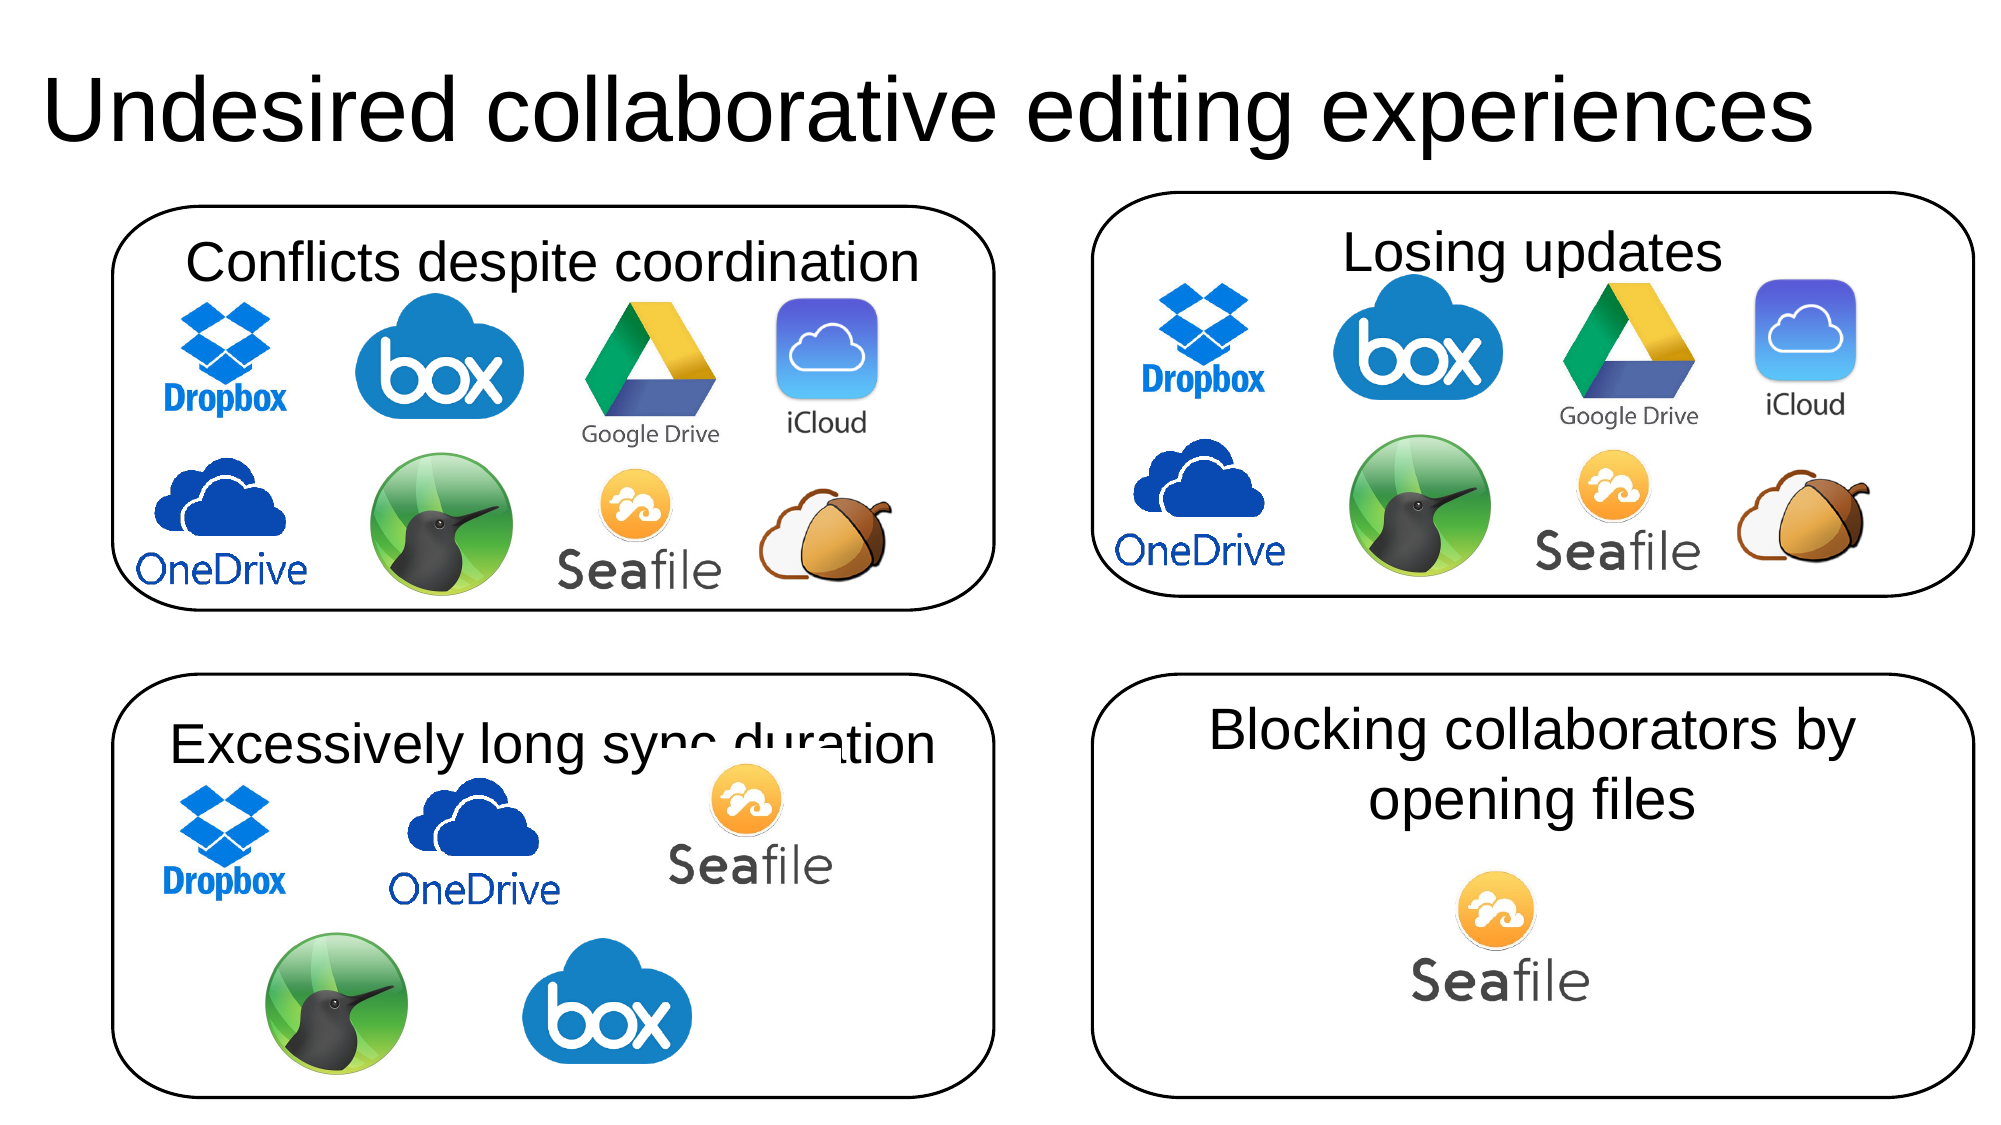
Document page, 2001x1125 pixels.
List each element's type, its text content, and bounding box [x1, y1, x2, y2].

picture [159, 777, 290, 904]
picture [355, 293, 525, 419]
picture [135, 457, 307, 585]
picture [1114, 438, 1285, 566]
picture [750, 292, 903, 442]
text_box Excessively long sync duration [112, 674, 994, 1098]
text_box Conflicts despite coordination [112, 221, 995, 611]
picture [522, 938, 692, 1064]
picture [658, 748, 841, 892]
picture [574, 297, 726, 449]
picture [1525, 434, 1709, 578]
text_box Losing updates [1092, 208, 1974, 597]
picture [1733, 446, 1875, 587]
picture [755, 465, 896, 606]
picture [547, 453, 730, 597]
picture [1400, 854, 1599, 1010]
title Undesired collaborative editing experiences [26, 2, 1943, 221]
picture [1138, 275, 1269, 402]
picture [1341, 420, 1491, 578]
picture [1333, 274, 1503, 400]
picture [160, 294, 291, 421]
picture [388, 777, 560, 905]
picture [258, 918, 408, 1076]
picture [1552, 278, 1705, 430]
text_box Blocking collaborators by opening files [1092, 674, 1974, 1098]
picture [1729, 273, 1881, 424]
picture [363, 438, 513, 597]
